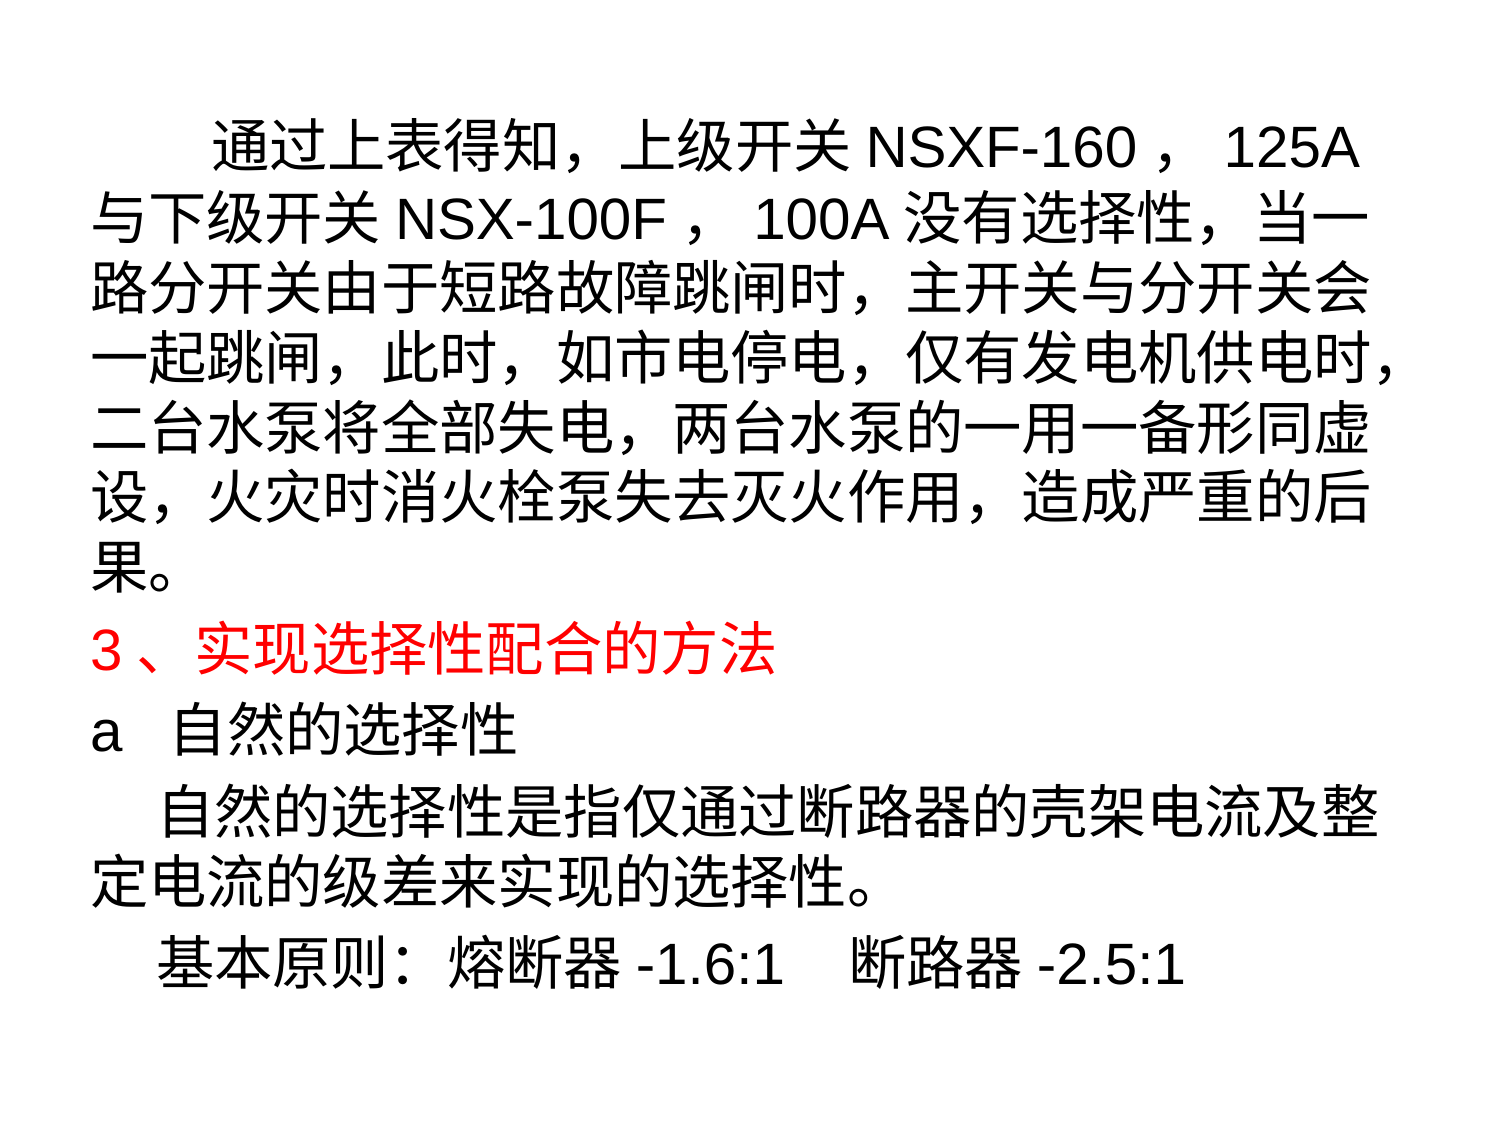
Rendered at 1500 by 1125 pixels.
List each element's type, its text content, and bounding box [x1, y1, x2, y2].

list 通过上表得知，上级开关NSXF-160，125A与下级开关NSX-100F，100A没有选择性，当一路分开关由于短路故障跳闸时，主开关与分开关会一起跳闸，此时，如市电停电，仅有发电机供电时，二台水泵将全部失电，两台水泵的一用一备形同虚设，火灾时消火栓泵失去灭火作用，造成严重的后果。 3、实现选择性配合的方法 a 自然的选择性 自然的选择性是指仅通过断路器的壳架电流及整定电流的级差来实现的选择性。 基本原则：熔断器-1.6:1 断路器-2.5:1 [75, 93, 1425, 1005]
